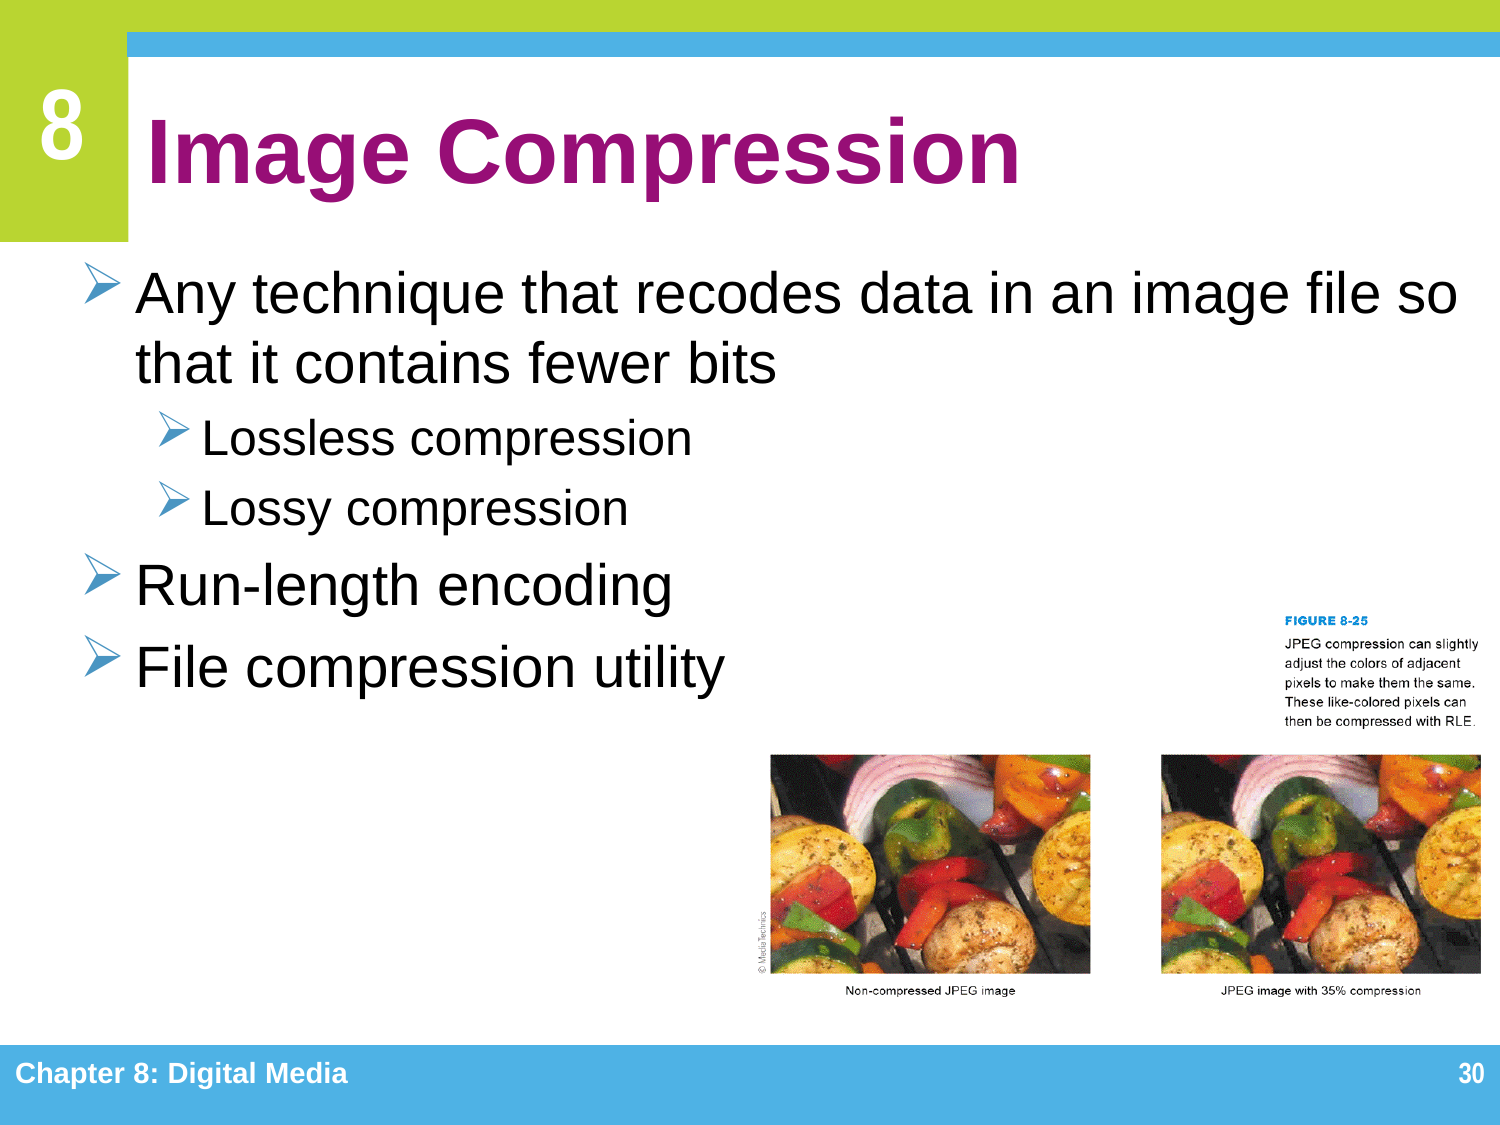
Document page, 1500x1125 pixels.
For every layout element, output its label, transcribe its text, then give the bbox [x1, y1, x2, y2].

picture [757, 616, 1481, 997]
slide_number 30 [1149, 1046, 1500, 1125]
title Image Compression [131, 60, 1500, 234]
list Any technique that recodes data in an image file so that it contains fewer bits Lossless compression Lossy compression Run-length encoding File compression utility [64, 247, 1500, 1006]
footer Chapter 8: Digital Media [0, 1046, 1149, 1125]
